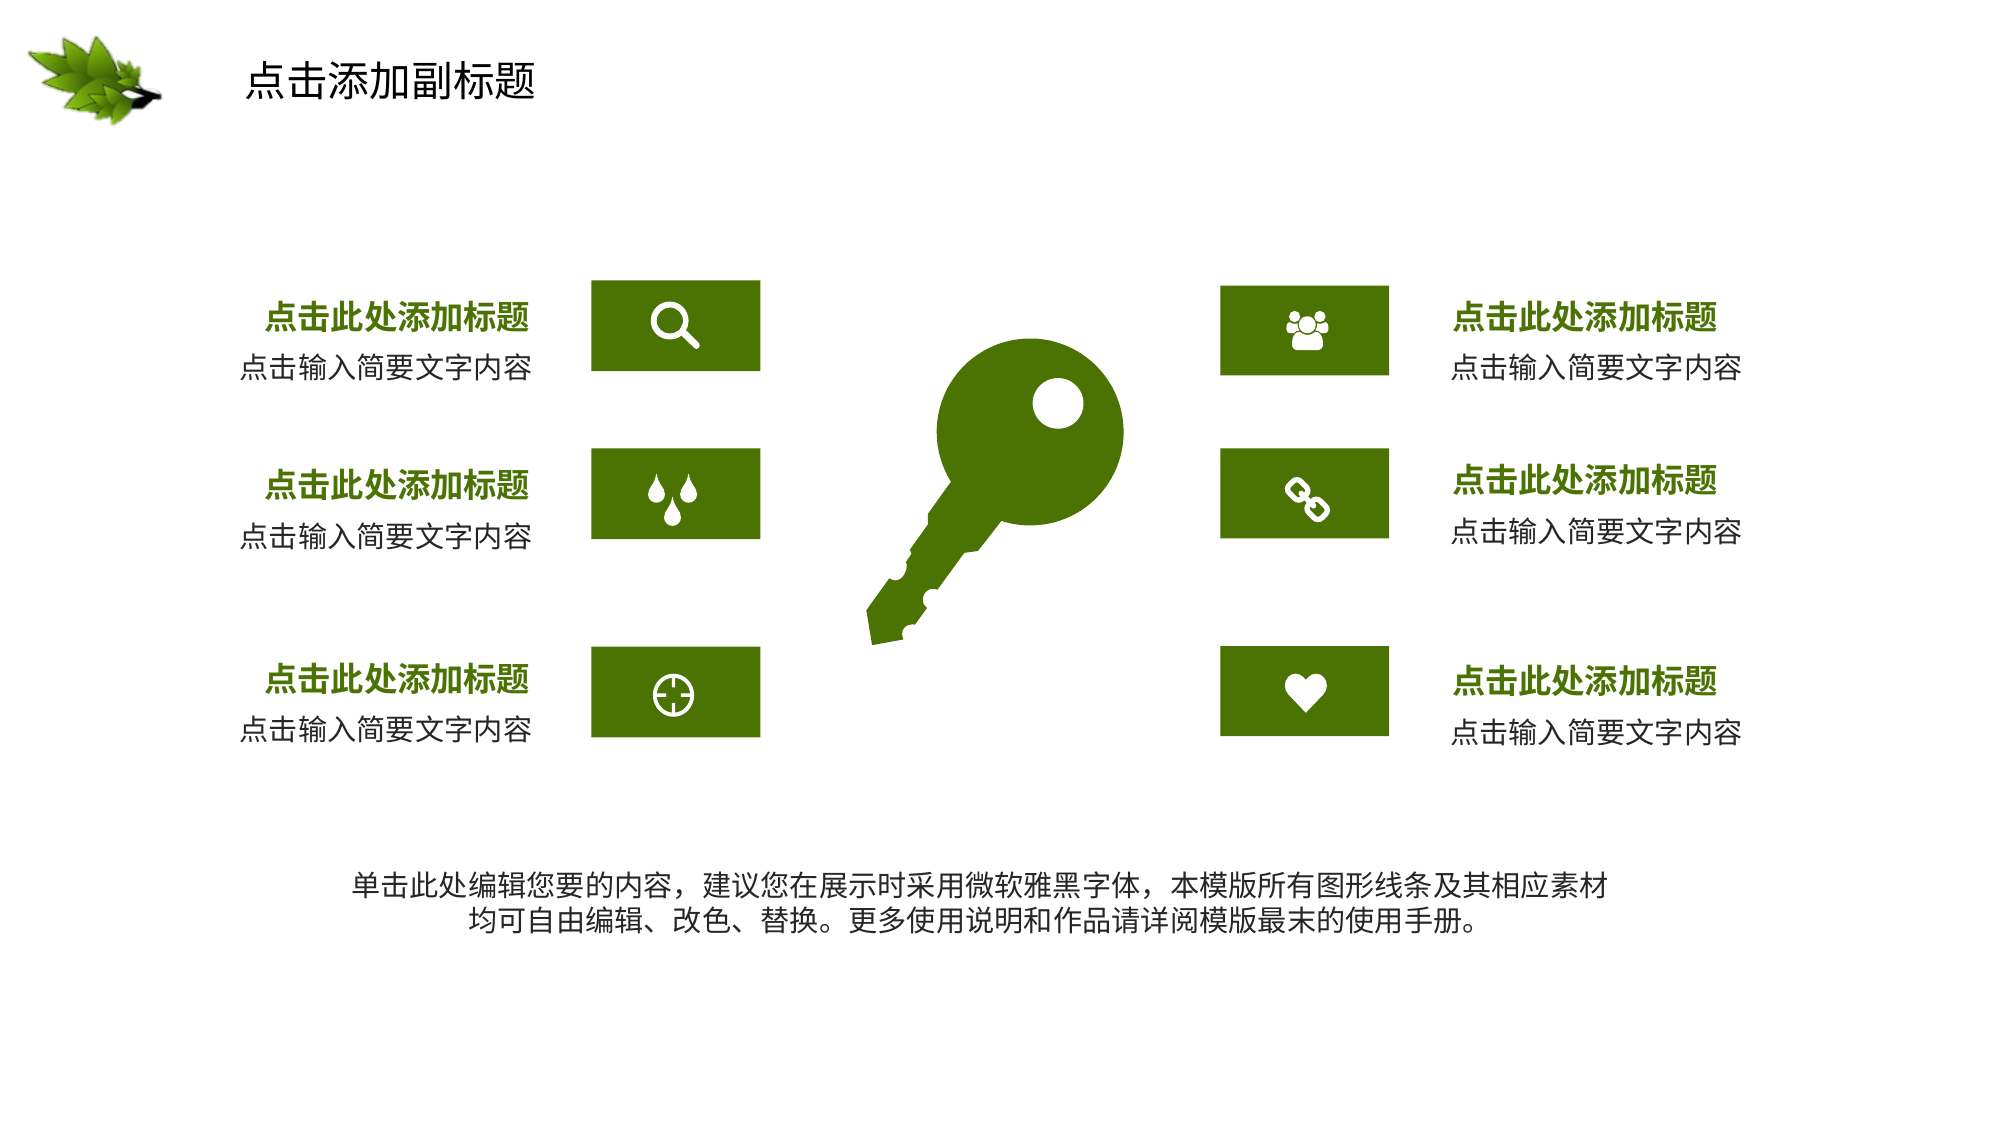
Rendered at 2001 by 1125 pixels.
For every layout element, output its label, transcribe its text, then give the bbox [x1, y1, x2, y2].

text_box [1284, 673, 1327, 713]
text_box 点击添加副标题 [229, 46, 610, 112]
text_box 点击输入简要文字内容 [1435, 335, 1793, 393]
text_box 点击此处添加标题 [249, 280, 545, 344]
text_box 点击此处添加标题 [1437, 644, 1733, 708]
text_box 单击此处编辑您要的内容，建议您在展示时采用微软雅黑字体，本模版所有图形线条及其相应素材均可自由编辑、改色、替换。更多使用说明和作品请详阅模版最末的使用手册。 [335, 859, 1625, 945]
text_box [1220, 285, 1390, 376]
text_box [865, 337, 1125, 646]
text_box [1220, 646, 1390, 737]
text_box [1220, 448, 1390, 539]
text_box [1286, 310, 1329, 351]
text_box 点击输入简要文字内容 [189, 697, 547, 754]
text_box 点击此处添加标题 [1437, 280, 1733, 344]
text_box [1032, 378, 1084, 429]
text_box 点击输入简要文字内容 [189, 503, 547, 561]
text_box 点击输入简要文字内容 [1435, 699, 1793, 757]
text_box [650, 301, 700, 350]
text_box [652, 673, 695, 717]
text_box [664, 497, 681, 526]
text_box [680, 474, 698, 503]
text_box [591, 448, 761, 540]
text_box [591, 646, 761, 738]
text_box [648, 474, 665, 503]
text_box 点击输入简要文字内容 [189, 335, 547, 393]
text_box 点击此处添加标题 [1437, 443, 1733, 507]
text_box 点击输入简要文字内容 [1435, 498, 1793, 556]
text_box 点击此处添加标题 [249, 642, 545, 705]
text_box [1284, 477, 1331, 523]
text_box [591, 280, 761, 372]
text_box 点击此处添加标题 [249, 448, 545, 512]
picture [18, 23, 182, 132]
